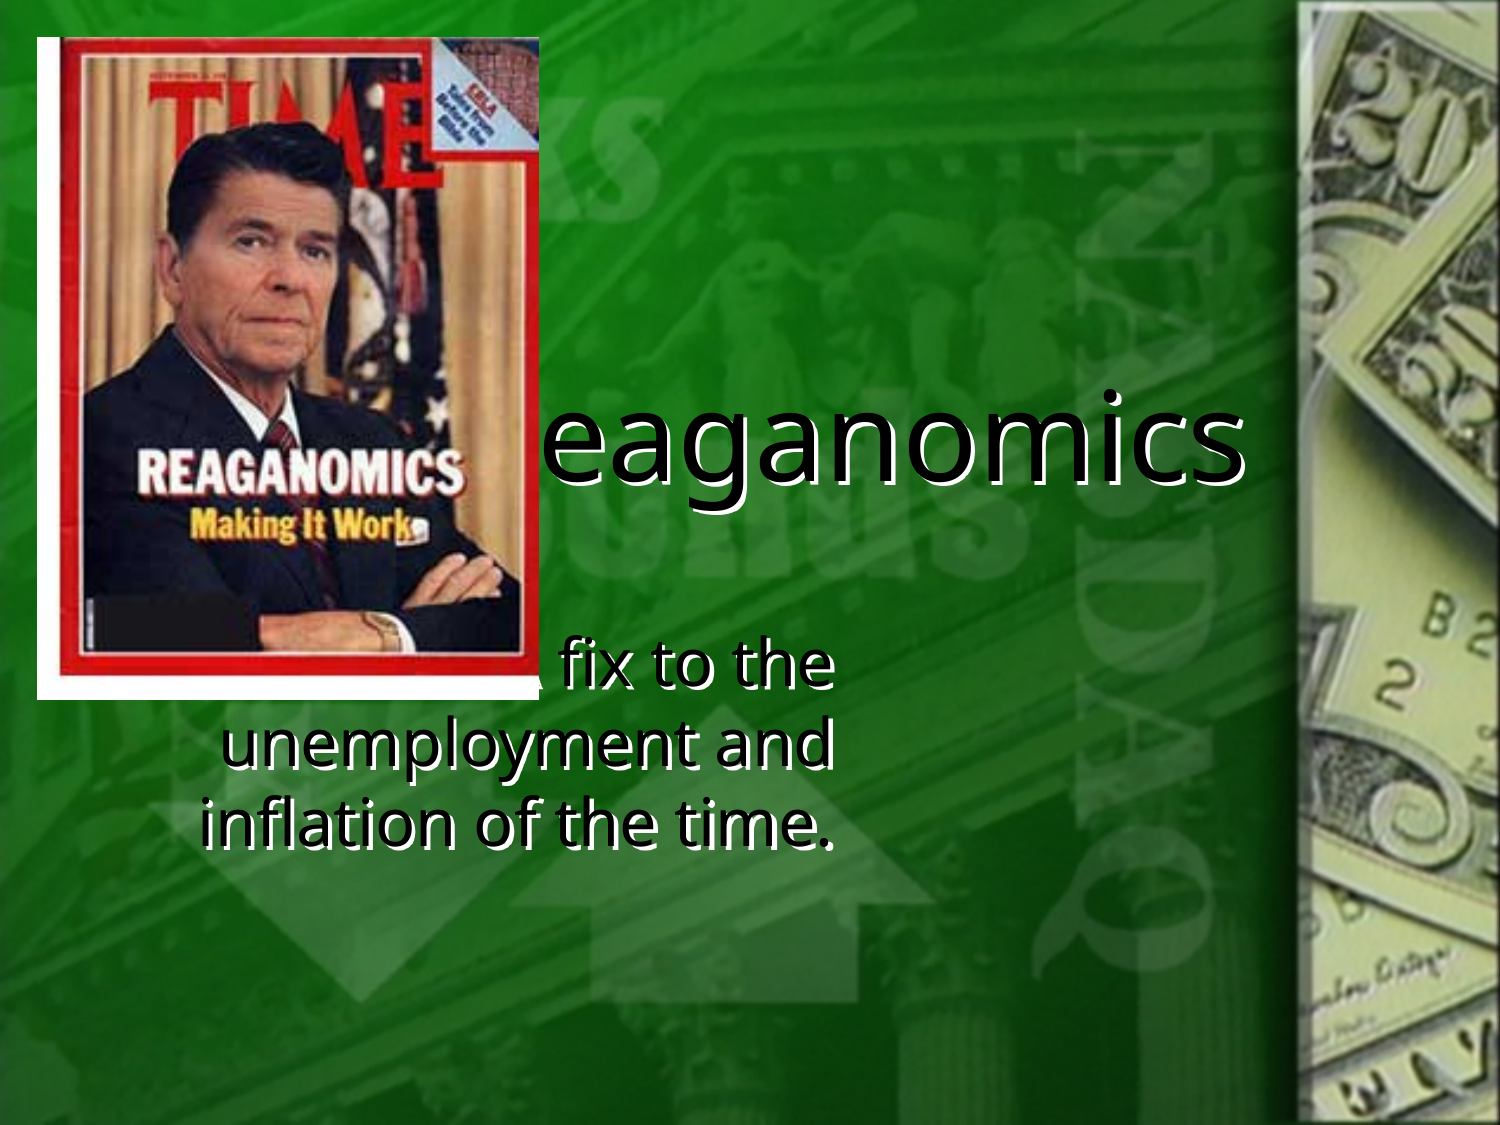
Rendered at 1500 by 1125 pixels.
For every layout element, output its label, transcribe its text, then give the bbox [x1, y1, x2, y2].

subtitle A fix to the unemployment and inflation of the time. [137, 612, 851, 851]
picture [0, 0, 1500, 1125]
title Reaganomics [543, 199, 1263, 663]
